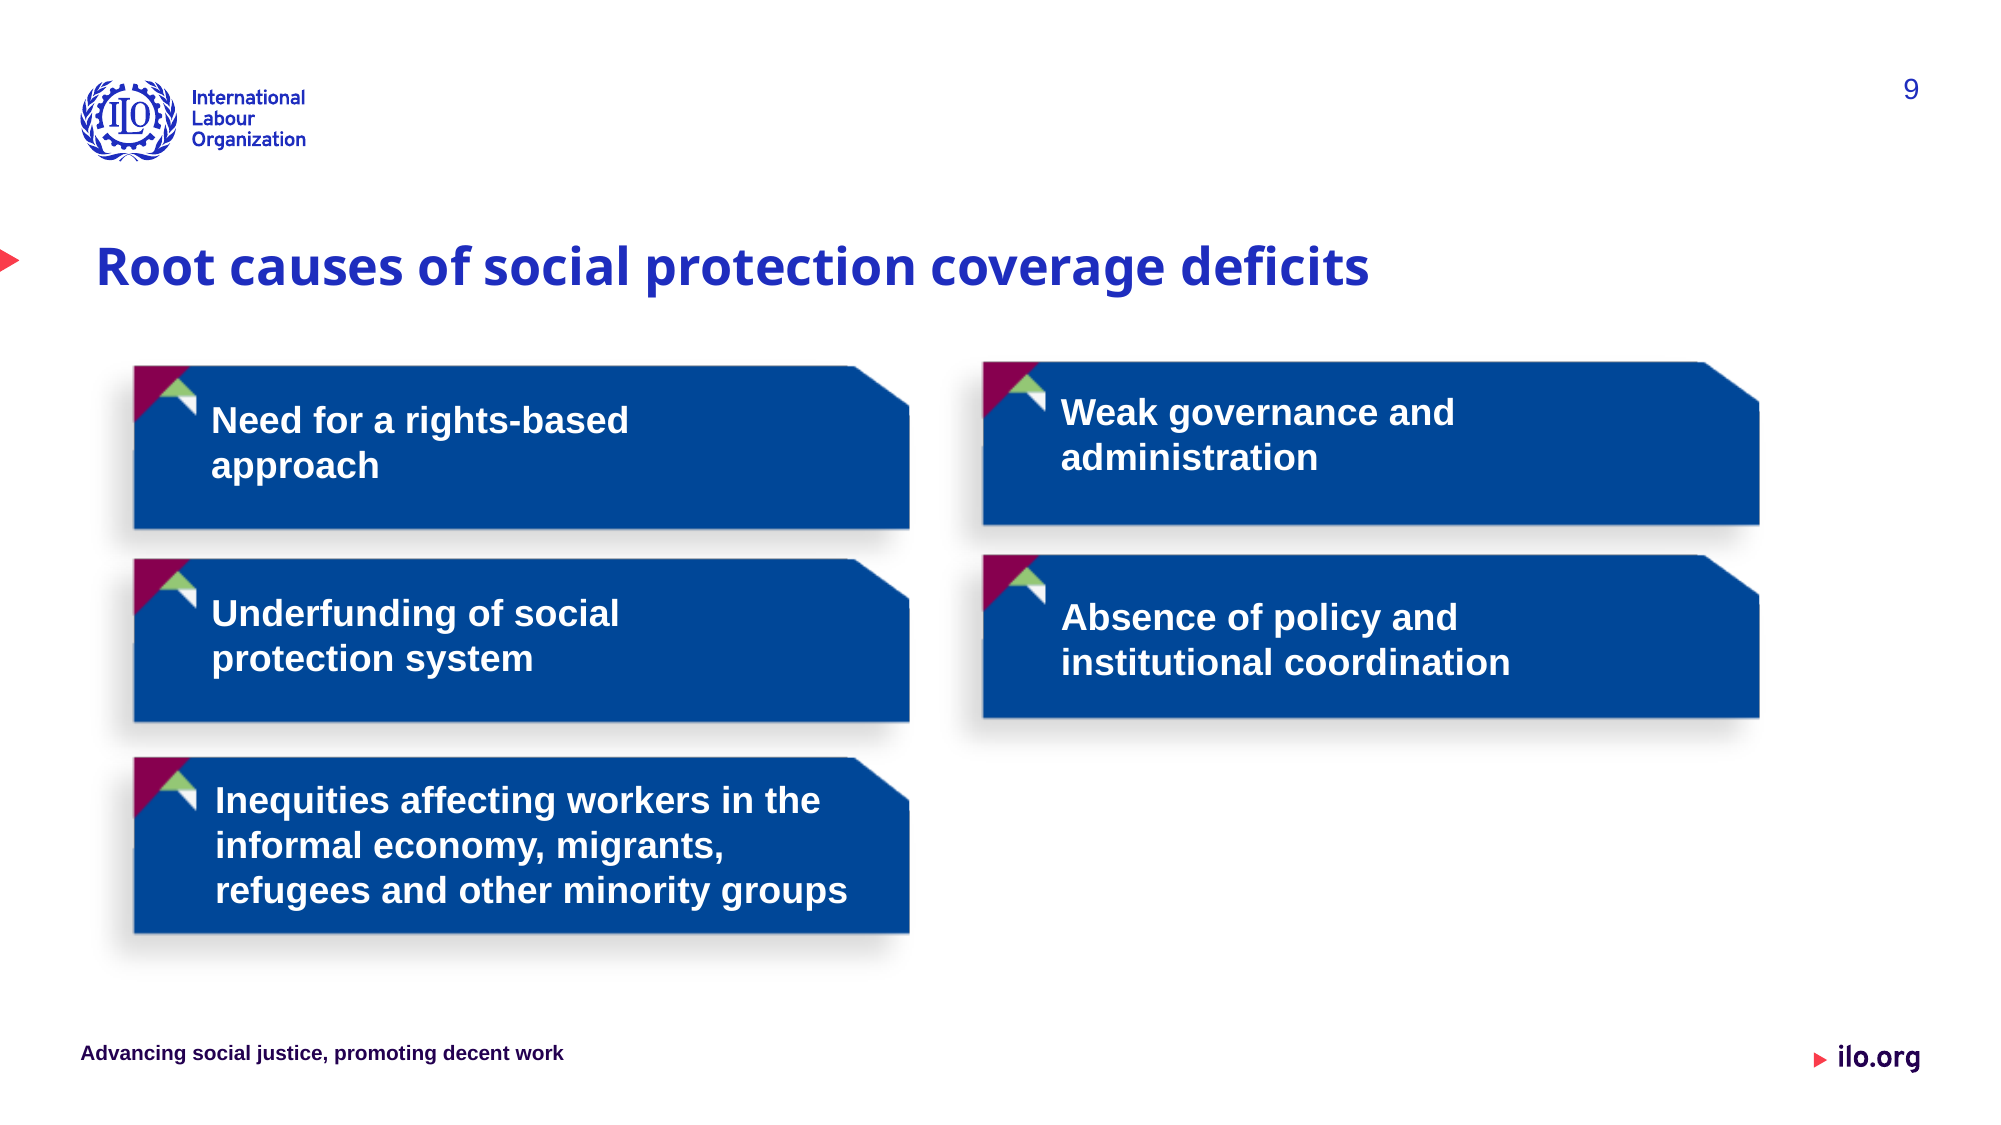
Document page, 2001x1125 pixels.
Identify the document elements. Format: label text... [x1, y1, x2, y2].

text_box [80, 348, 929, 541]
text_box Root causes of social protection coverage deficits [80, 233, 1920, 352]
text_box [929, 344, 1780, 537]
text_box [80, 541, 929, 738]
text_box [80, 738, 930, 995]
footer Advancing social justice, promoting decent work [80, 1039, 1000, 1069]
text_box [929, 537, 1780, 775]
slide_number 9 [1831, 70, 1920, 119]
